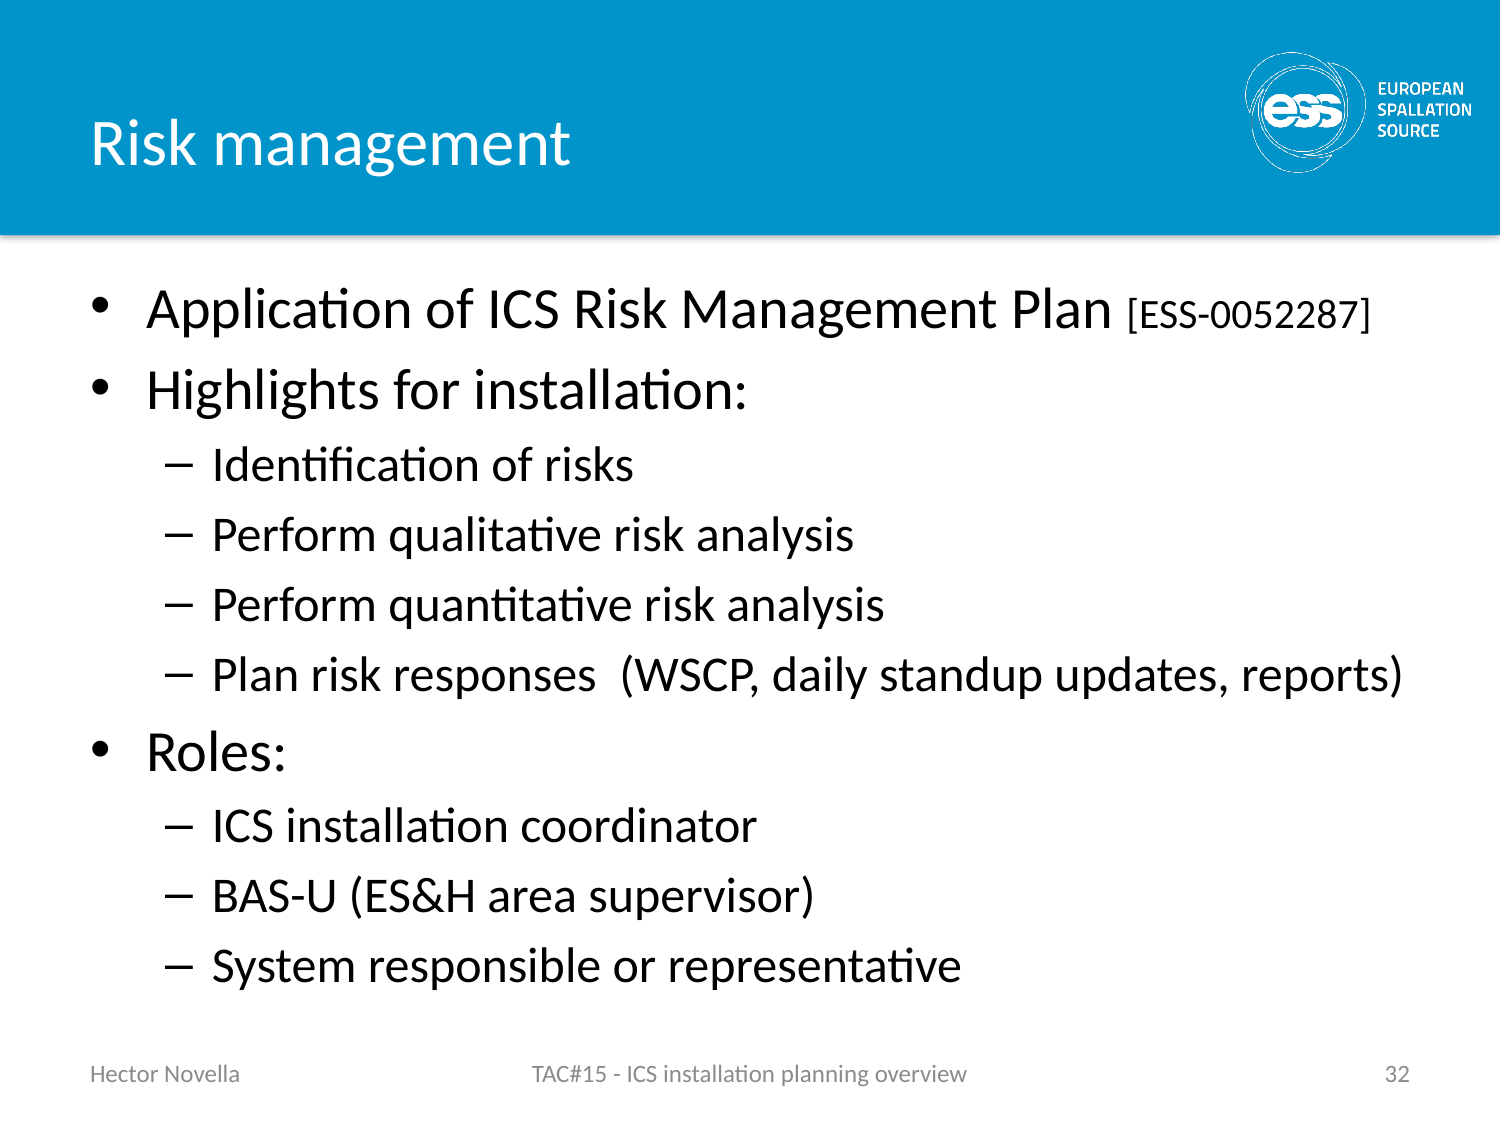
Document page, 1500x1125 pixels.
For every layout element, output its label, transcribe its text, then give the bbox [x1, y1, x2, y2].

picture [1432, 125, 1438, 136]
list Application of ICS Risk Management Plan [ESS-0052287] Highlights for installation: Identification of risks Perform qualitative risk analysis Perform quantitative risk analysis Plan risk responses (WSCP, daily standup updates, reports) Roles: ICS installation coordinator BAS-U (ES&H area supervisor) System responsible or representative [75, 262, 1425, 1035]
picture [1422, 125, 1428, 134]
picture [1443, 86, 1450, 93]
title Risk management [75, 45, 1247, 233]
picture [1264, 94, 1342, 127]
picture [1400, 83, 1407, 94]
picture [1436, 104, 1444, 115]
slide_number Hector Novella [75, 1042, 425, 1103]
footer TAC#15 - ICS installation planning overview [512, 1042, 988, 1103]
picture [1418, 104, 1423, 115]
picture [1454, 83, 1458, 94]
slide_number 32 [1074, 1042, 1425, 1103]
picture [1398, 109, 1406, 115]
picture [1379, 83, 1385, 94]
picture [1389, 104, 1393, 115]
picture [1423, 83, 1430, 94]
picture [1409, 104, 1415, 115]
